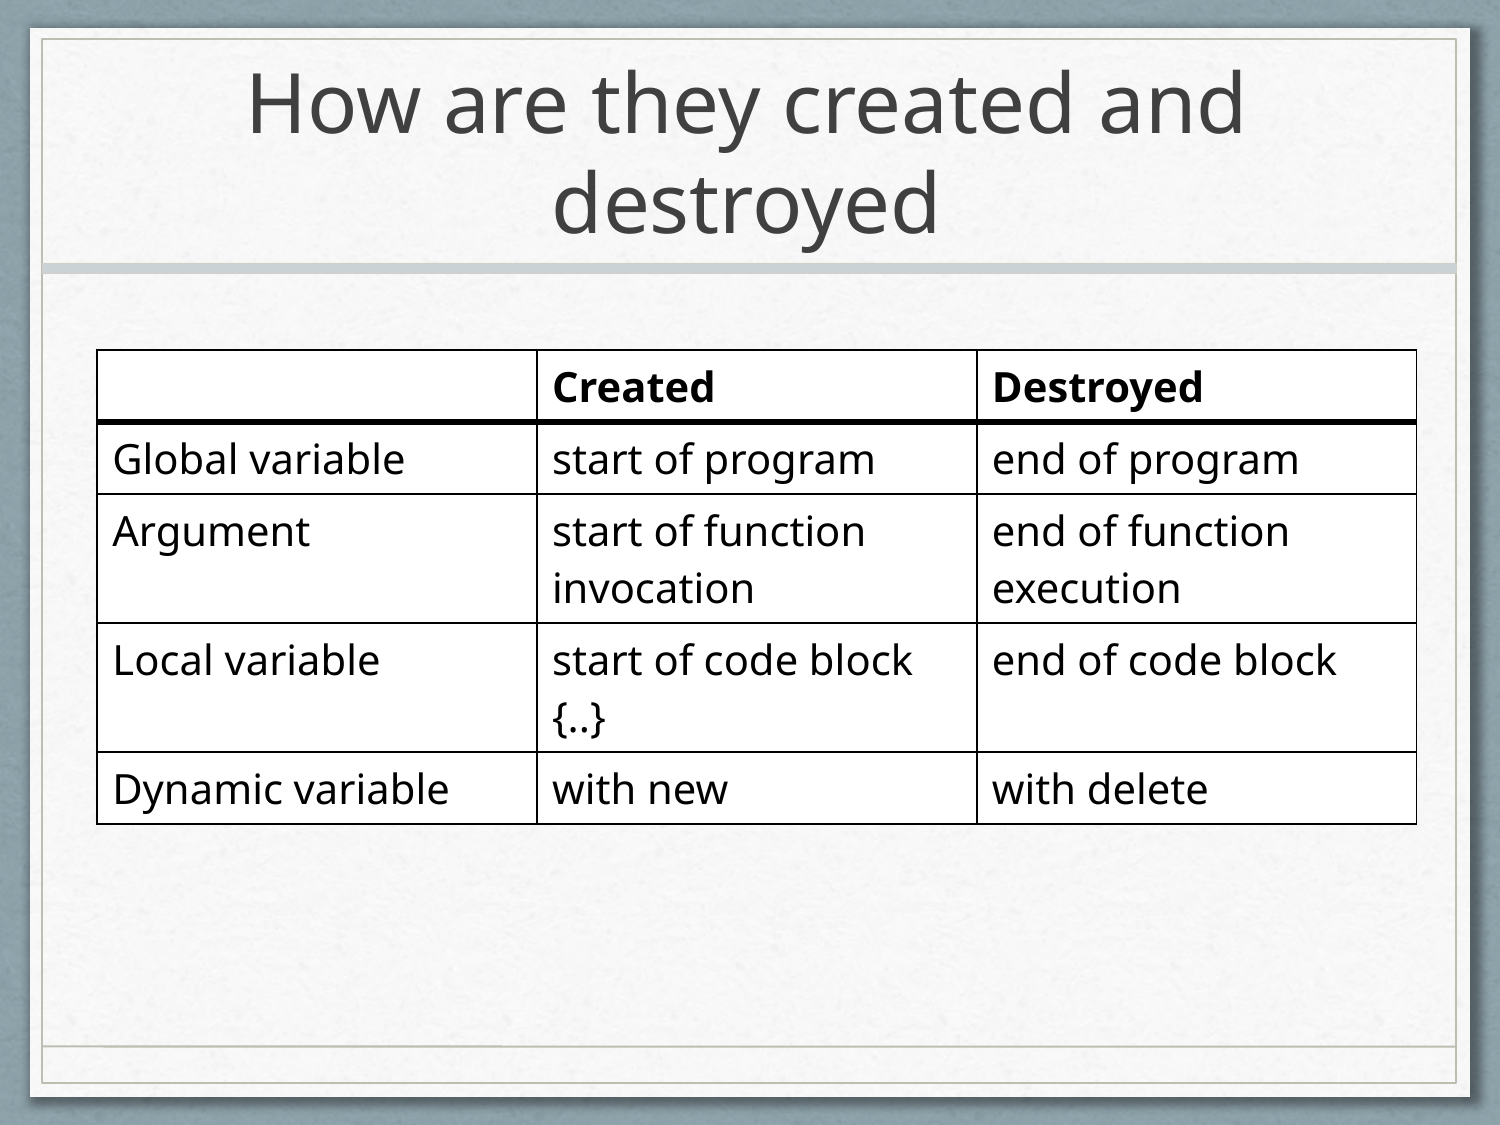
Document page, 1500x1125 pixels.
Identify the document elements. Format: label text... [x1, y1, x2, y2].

table_cell Global variable [98, 425, 536, 493]
table_cell with new [538, 753, 976, 823]
table_cell Dynamic variable [98, 753, 536, 823]
title How are they created and destroyed [77, 40, 1417, 260]
table_cell start of function invocation [538, 495, 976, 622]
table_cell Local variable [98, 624, 536, 751]
table_cell end of program [978, 425, 1416, 493]
table_header [98, 351, 536, 419]
table_header Destroyed [978, 351, 1416, 419]
table_cell end of code block [978, 624, 1416, 751]
table_header Created [538, 351, 976, 419]
table_cell end of function execution [978, 495, 1416, 622]
table_cell start of program [538, 425, 976, 493]
table_cell with delete [978, 753, 1416, 823]
table_cell Argument [98, 495, 536, 622]
table_cell start of code block {..} [538, 624, 976, 751]
picture [30, 28, 1470, 1097]
